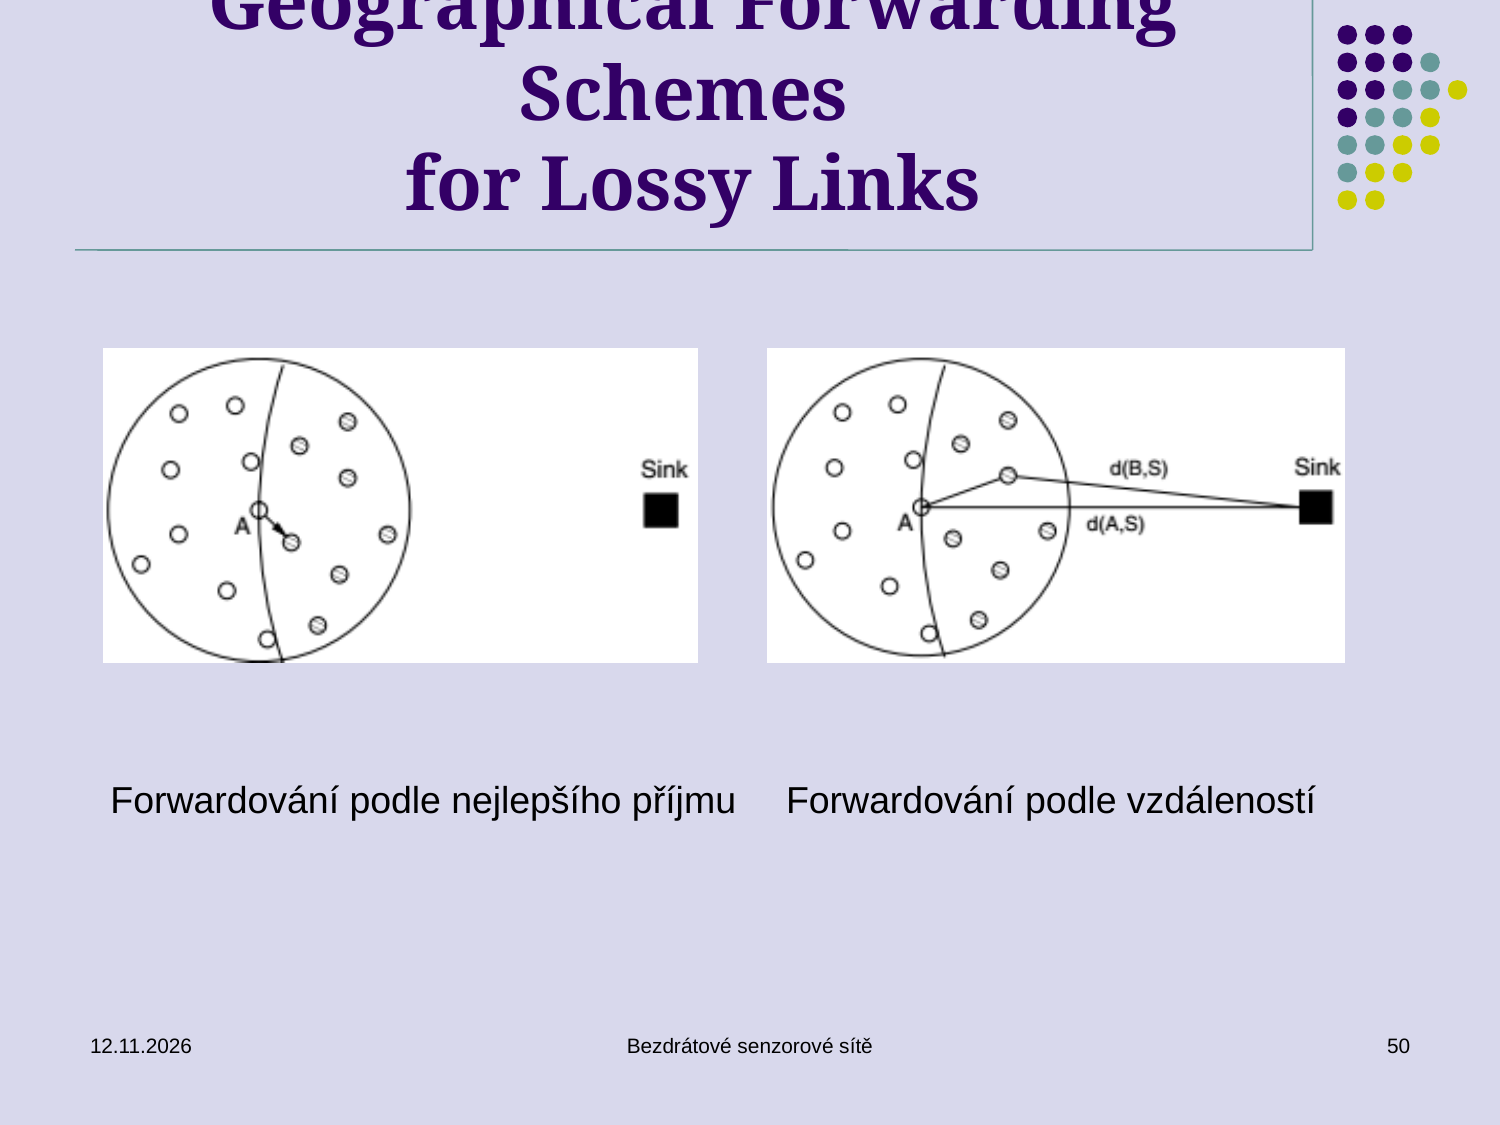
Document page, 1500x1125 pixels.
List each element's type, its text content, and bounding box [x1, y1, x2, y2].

text_box Forwardování podle nejlepšího příjmu [95, 768, 752, 829]
footer Bezdrátové senzorové sítě [512, 1025, 988, 1100]
title Geographical Forwarding Schemes for Lossy Links [75, 20, 1313, 233]
picture [102, 348, 698, 663]
text_box Forwardování podle vzdáleností [771, 768, 1332, 829]
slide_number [75, 1025, 425, 1100]
slide_number 50 [1074, 1025, 1425, 1100]
picture [767, 348, 1345, 663]
